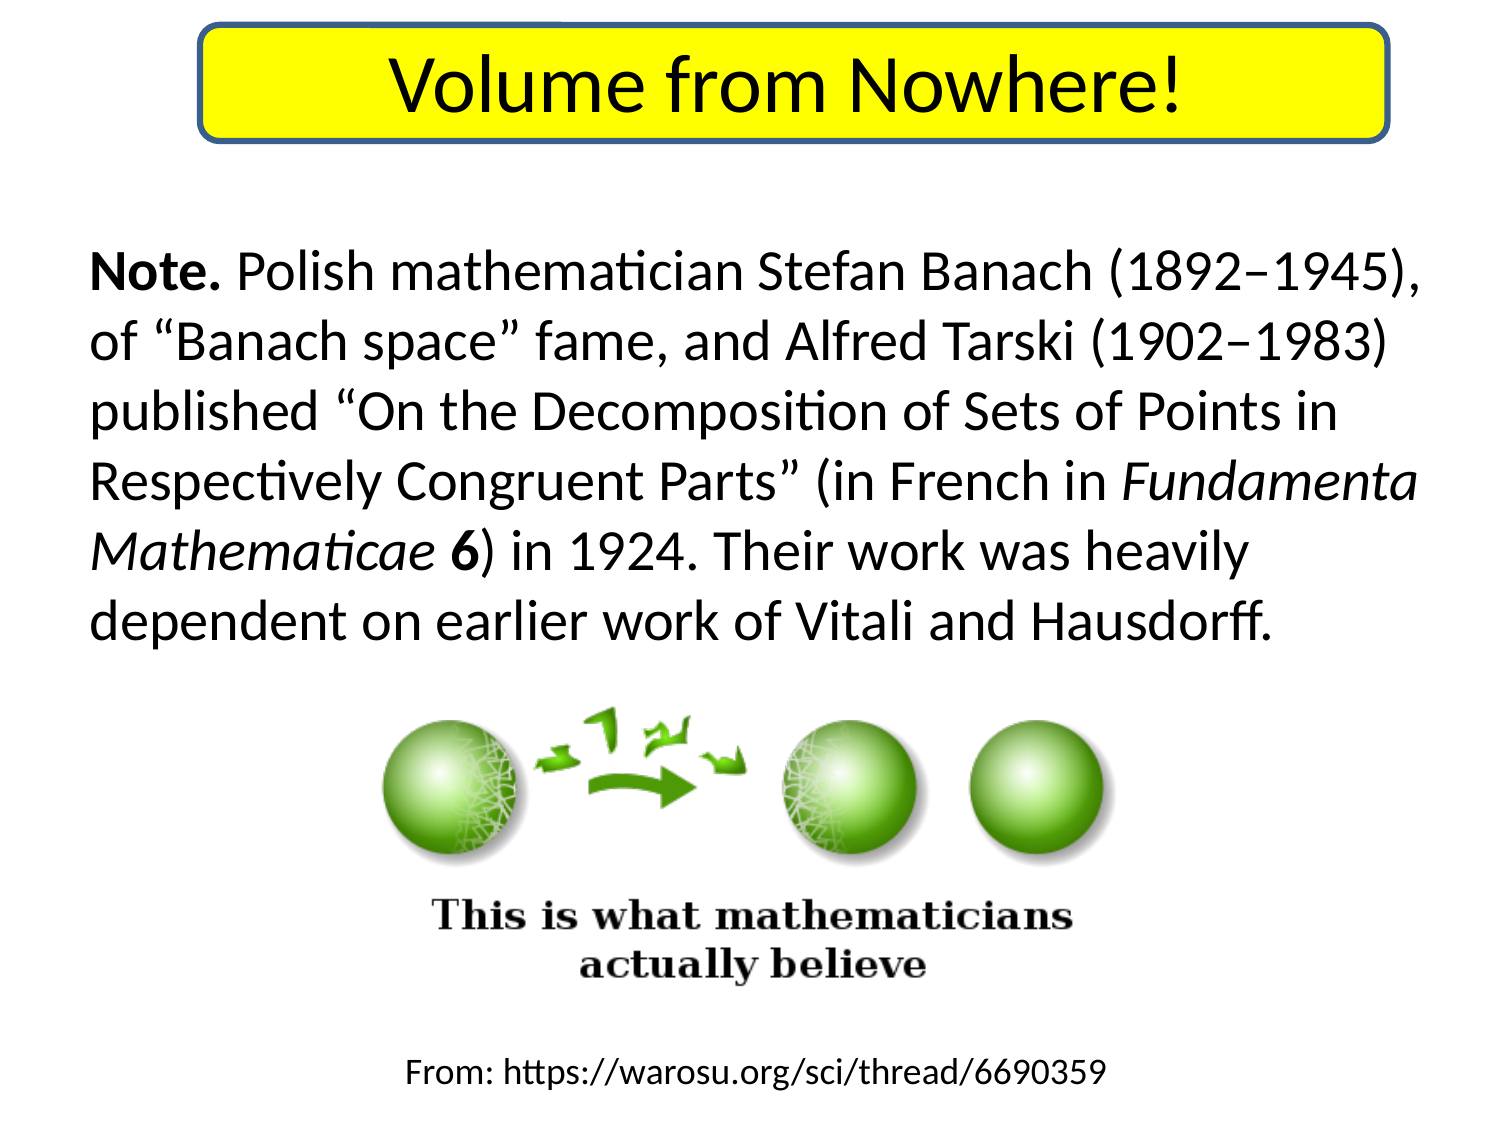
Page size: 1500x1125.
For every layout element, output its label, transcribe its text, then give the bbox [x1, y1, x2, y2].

picture [378, 703, 1122, 1038]
text_box From: https://warosu.org/sci/thread/6690359 [187, 1039, 1325, 1100]
text_box Volume from Nowhere! [200, 21, 1375, 137]
text_box Note. Polish mathematician Stefan Banach (1892–1945), of “Banach space” fame, and Alfred Tarski (1902–1983) published “On the Decomposition of Sets of Points in Respectively Congruent Parts” (in French in Fundamenta Mathematicae 6) in 1924. Their work was heavily dependent on earlier work of Vitali and Hausdorff. [75, 224, 1450, 660]
text_box [204, 24, 1390, 144]
